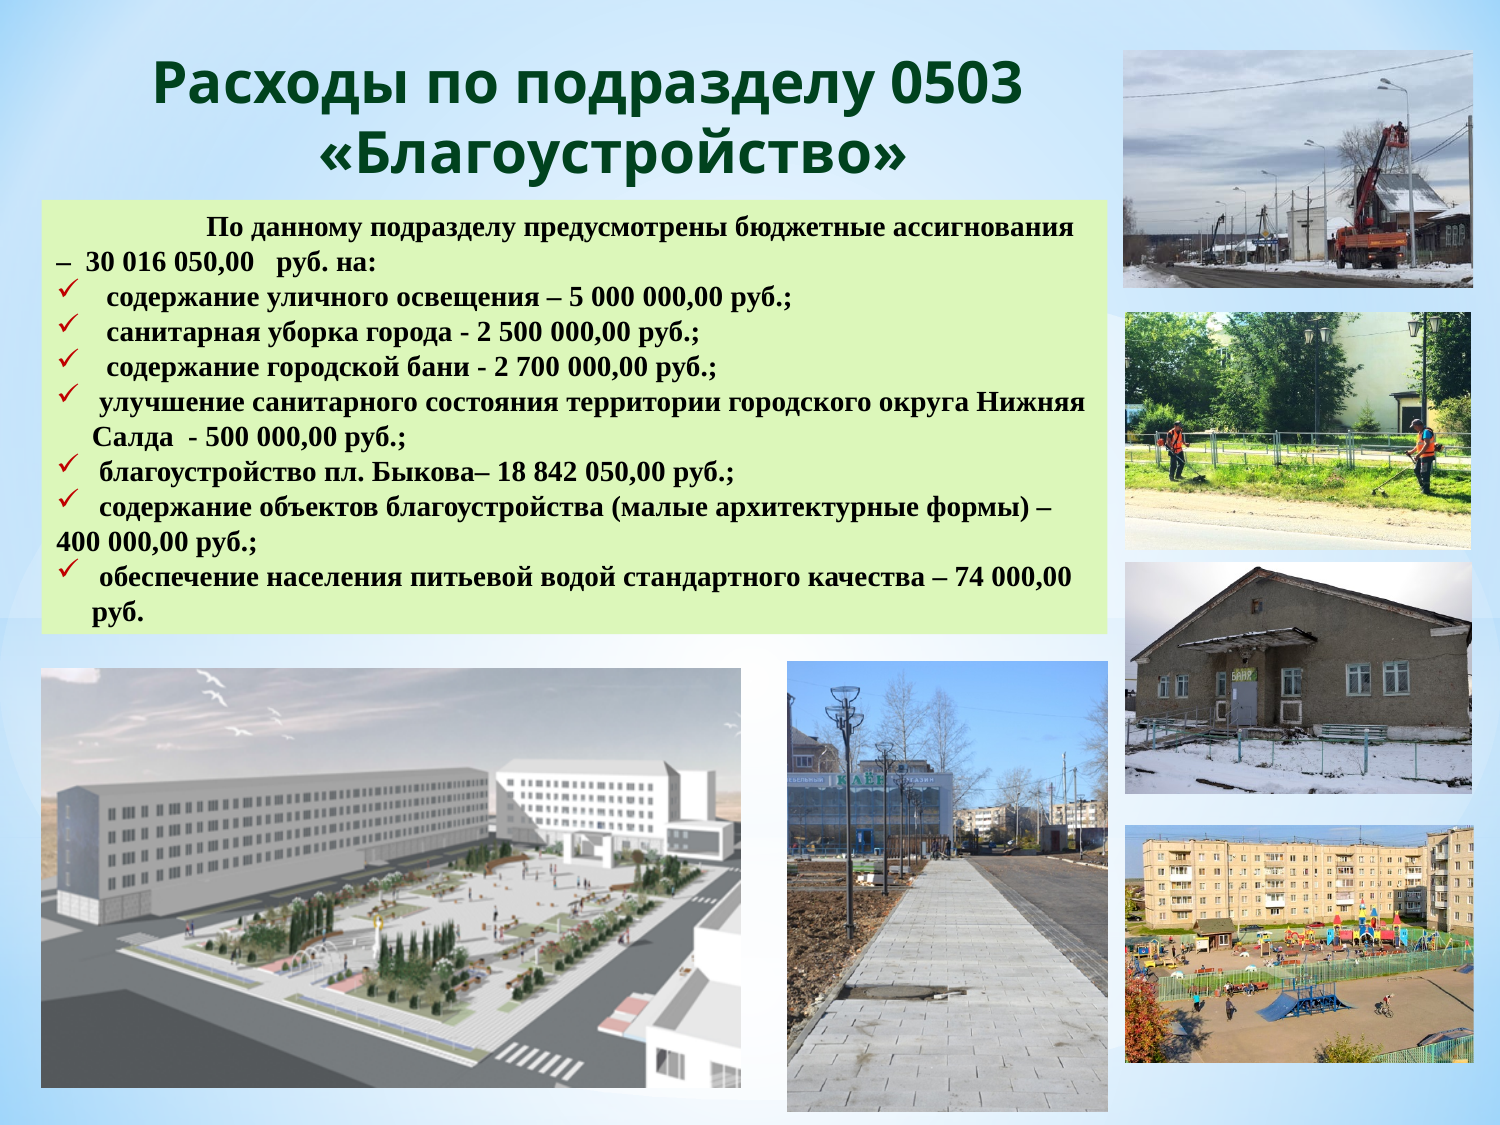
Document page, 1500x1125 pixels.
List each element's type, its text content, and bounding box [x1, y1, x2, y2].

text_box По данному подразделу предусмотрены бюджетные ассигнования – 30 016 050,00 руб. на: содержание уличного освещения – 5 000 000,00 руб.; санитарная уборка города - 2 500 000,00 руб.; содержание городской бани - 2 700 000,00 руб.; улучшение санитарного состояния территории городского округа Нижняя Салда - 500 000,00 руб.; благоустройство пл. Быкова– 18 842 050,00 руб.; содержание объектов благоустройства (малые архитектурные формы) – 400 000,00 руб.; обеспечение населения питьевой водой стандартного качества – 74 000,00 руб. [41, 199, 1108, 635]
picture [1122, 49, 1474, 288]
title Расходы по подразделу 0503 «Благоустройство» [0, 37, 1175, 150]
picture [41, 668, 742, 1089]
picture [1124, 562, 1473, 794]
picture [1124, 824, 1474, 1063]
picture [787, 661, 1108, 1112]
picture [1124, 312, 1471, 551]
